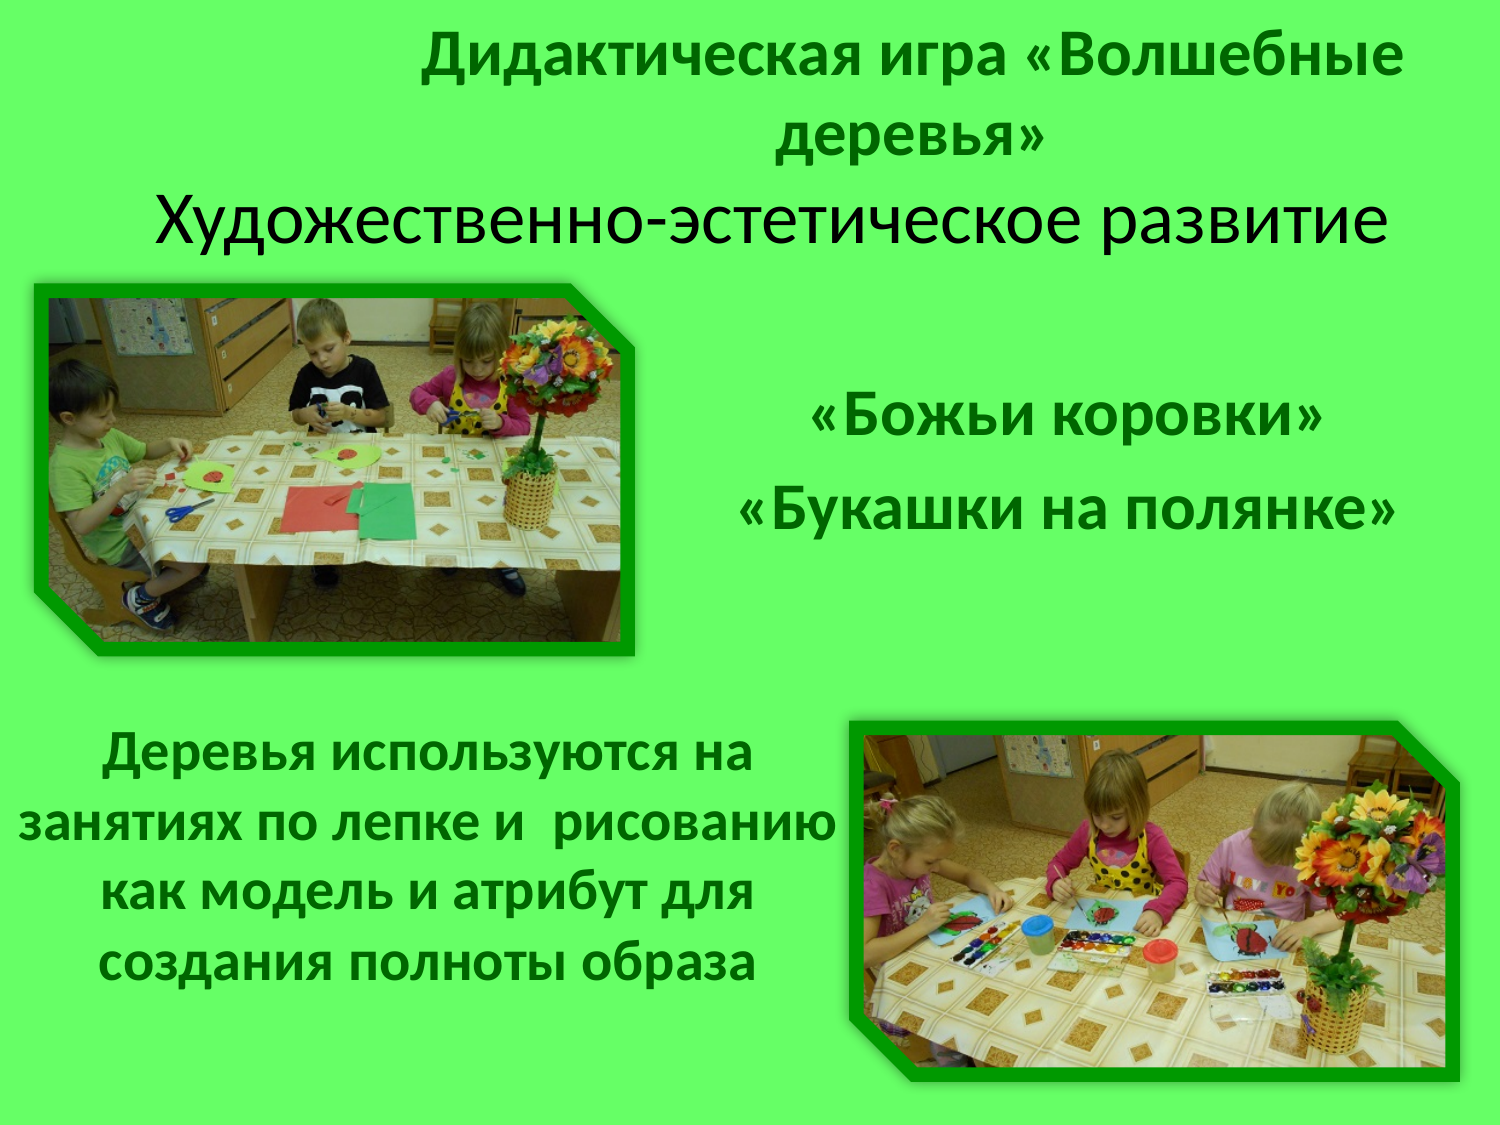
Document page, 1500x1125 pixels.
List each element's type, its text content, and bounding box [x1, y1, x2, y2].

text_box «Божьи коровки» «Букашки на полянке» [641, 361, 1498, 650]
picture [856, 727, 1453, 1075]
title Художественно-эстетическое развитие [135, 137, 1411, 291]
text_box Дидактическая игра «Волшебные деревья» [275, 0, 1500, 178]
subtitle Деревья используются на занятиях по лепке и рисованию как модель и атрибут для создания полноты образа [0, 704, 857, 992]
picture [40, 290, 628, 650]
